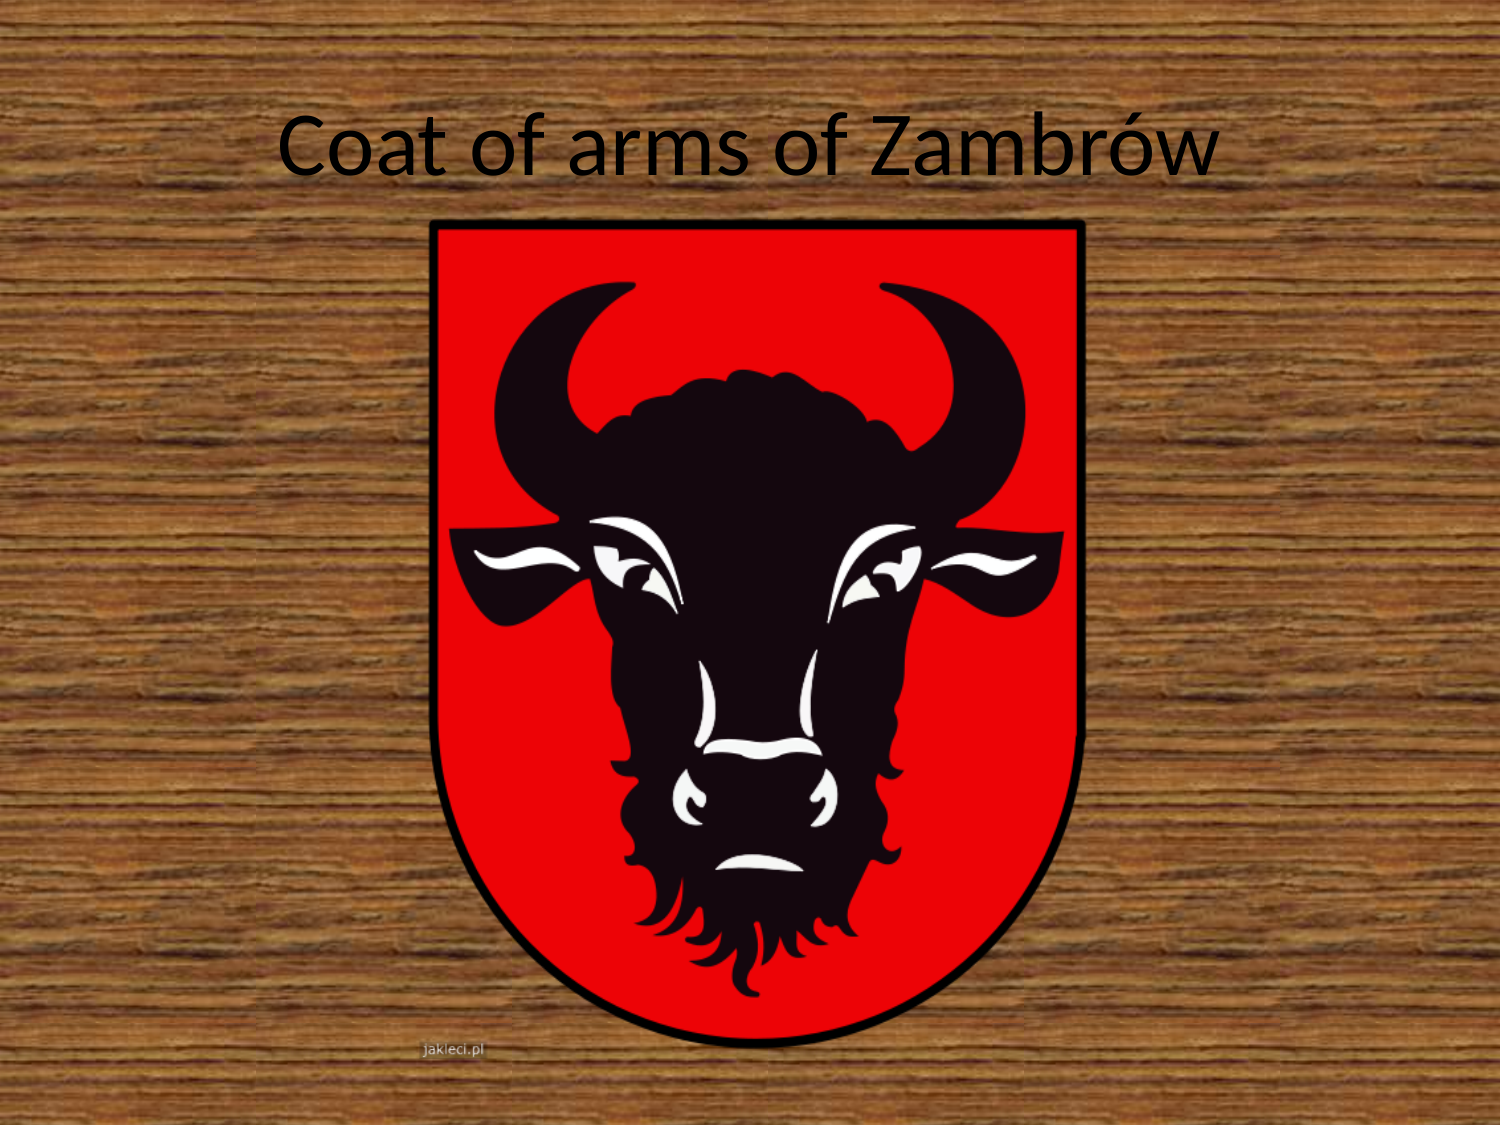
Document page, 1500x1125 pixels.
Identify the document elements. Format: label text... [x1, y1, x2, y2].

picture [0, 0, 1500, 1125]
title Coat of arms of Zambrów [75, 45, 1425, 233]
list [418, 207, 1093, 1059]
